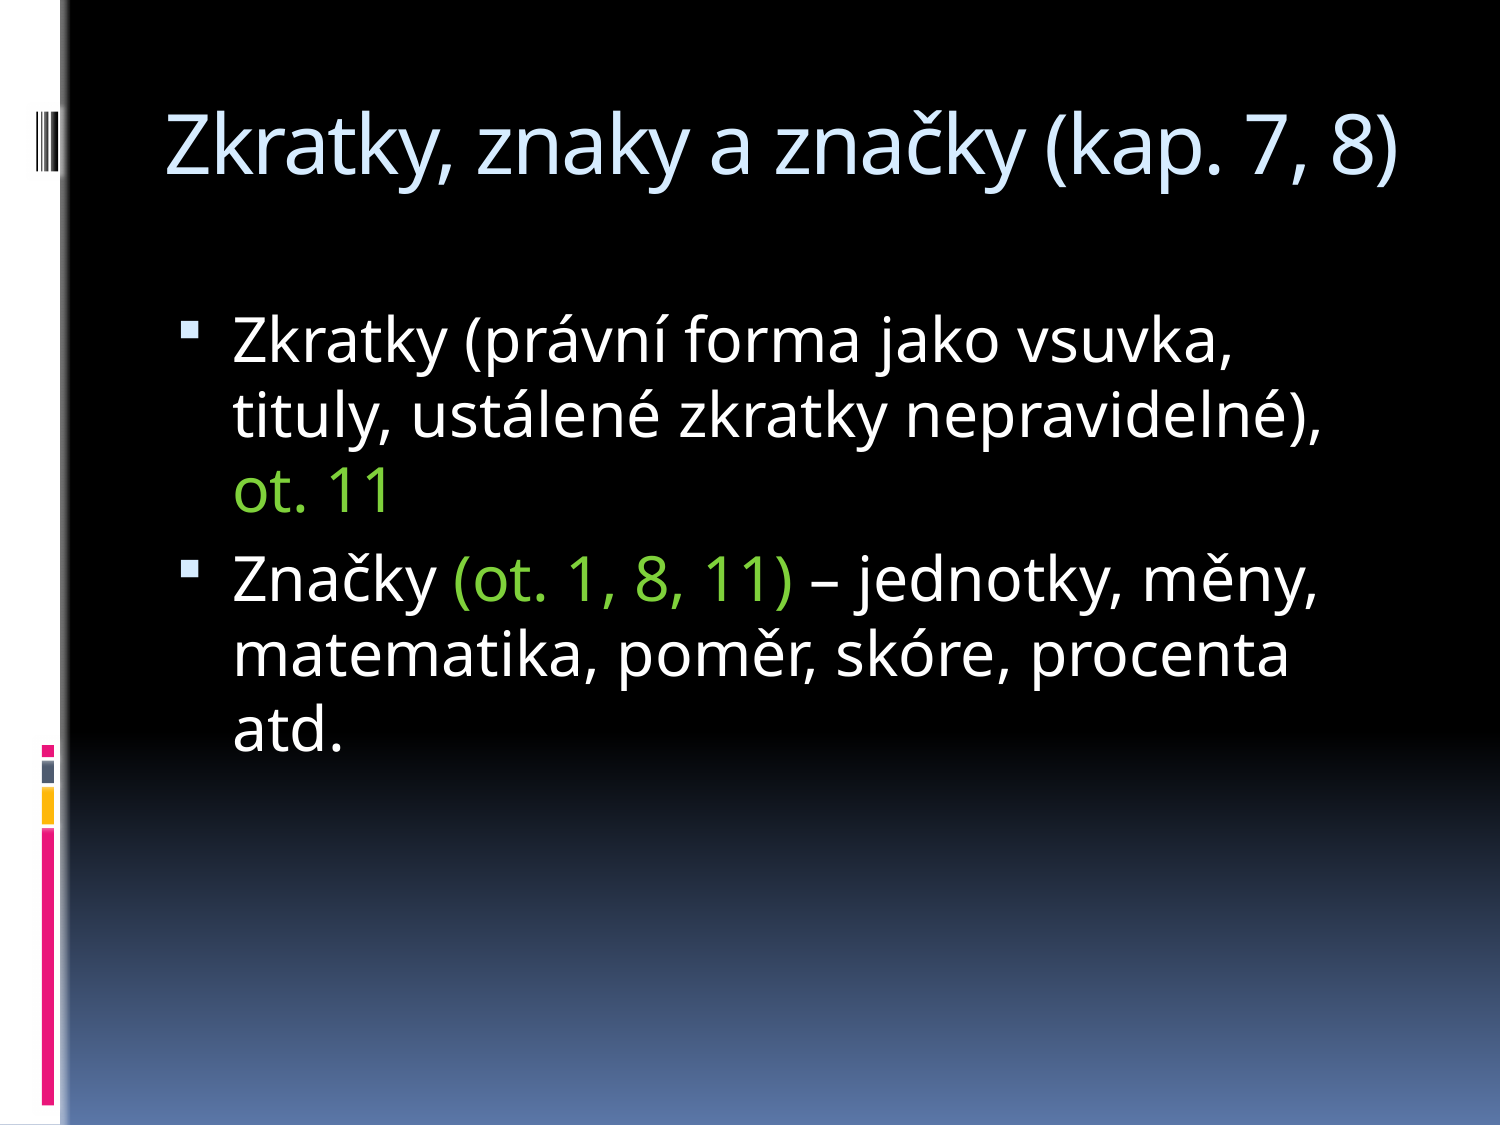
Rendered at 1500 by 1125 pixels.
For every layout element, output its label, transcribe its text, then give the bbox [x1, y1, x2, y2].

title Zkratky, znaky a značky (kap. 7, 8) [150, 83, 1425, 234]
list Zkratky (právní forma jako vsuvka, tituly, ustálené zkratky nepravidelné), ot. 11 Značky (ot. 1, 8, 11) – jednotky, měny, matematika, poměr, skóre, procenta atd. [150, 292, 1425, 1043]
